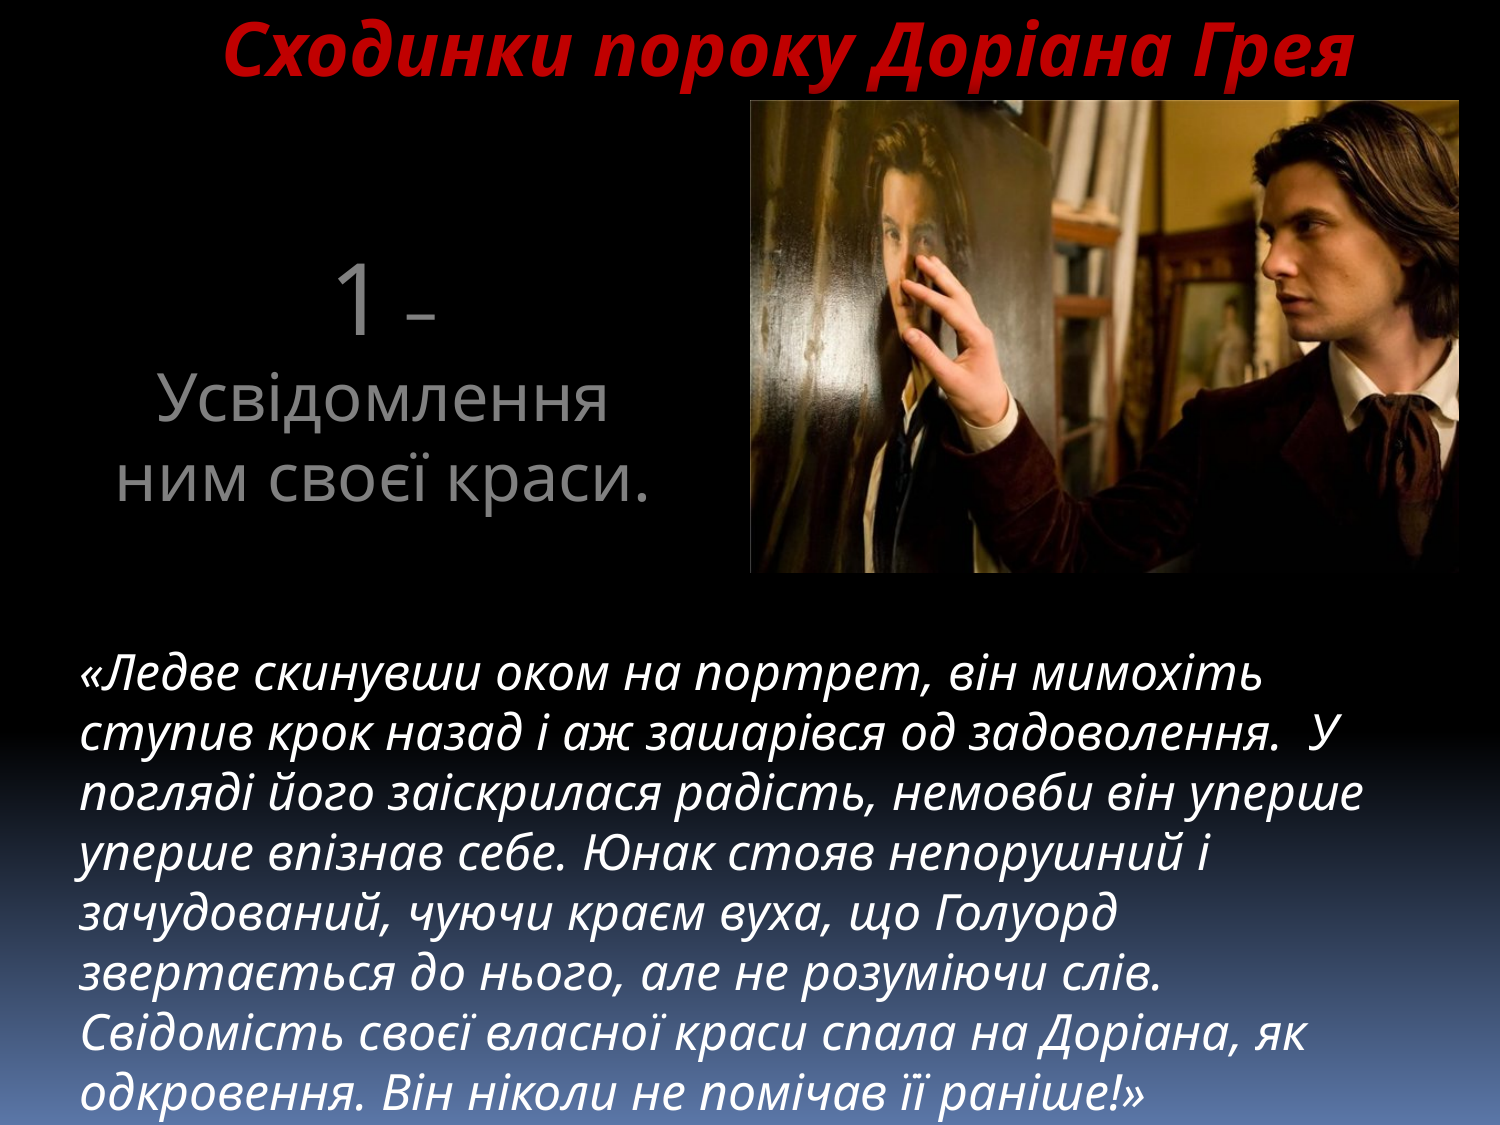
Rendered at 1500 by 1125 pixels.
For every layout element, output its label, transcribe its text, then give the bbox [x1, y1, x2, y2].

picture [749, 99, 1459, 574]
text_box Сходинки пороку Доріана Грея [186, 0, 1392, 99]
text_box «Ледве скинувши оком на портрет, він мимохіть ступив крок назад і аж зашарівся од задоволення. У погляді його заіскрилася радість, немовби він уперше уперше впізнав себе. Юнак стояв непорушний і зачудований, чуючи краєм вуха, що Голуорд звертається до нього, але не розуміючи слів. Свідомість своєї власної краси спала на Доріана, як одкровення. Він ніколи не помічав її раніше!» [64, 633, 1436, 1125]
text_box 1 – Усвідомлення ним своєї краси. [88, 227, 680, 523]
